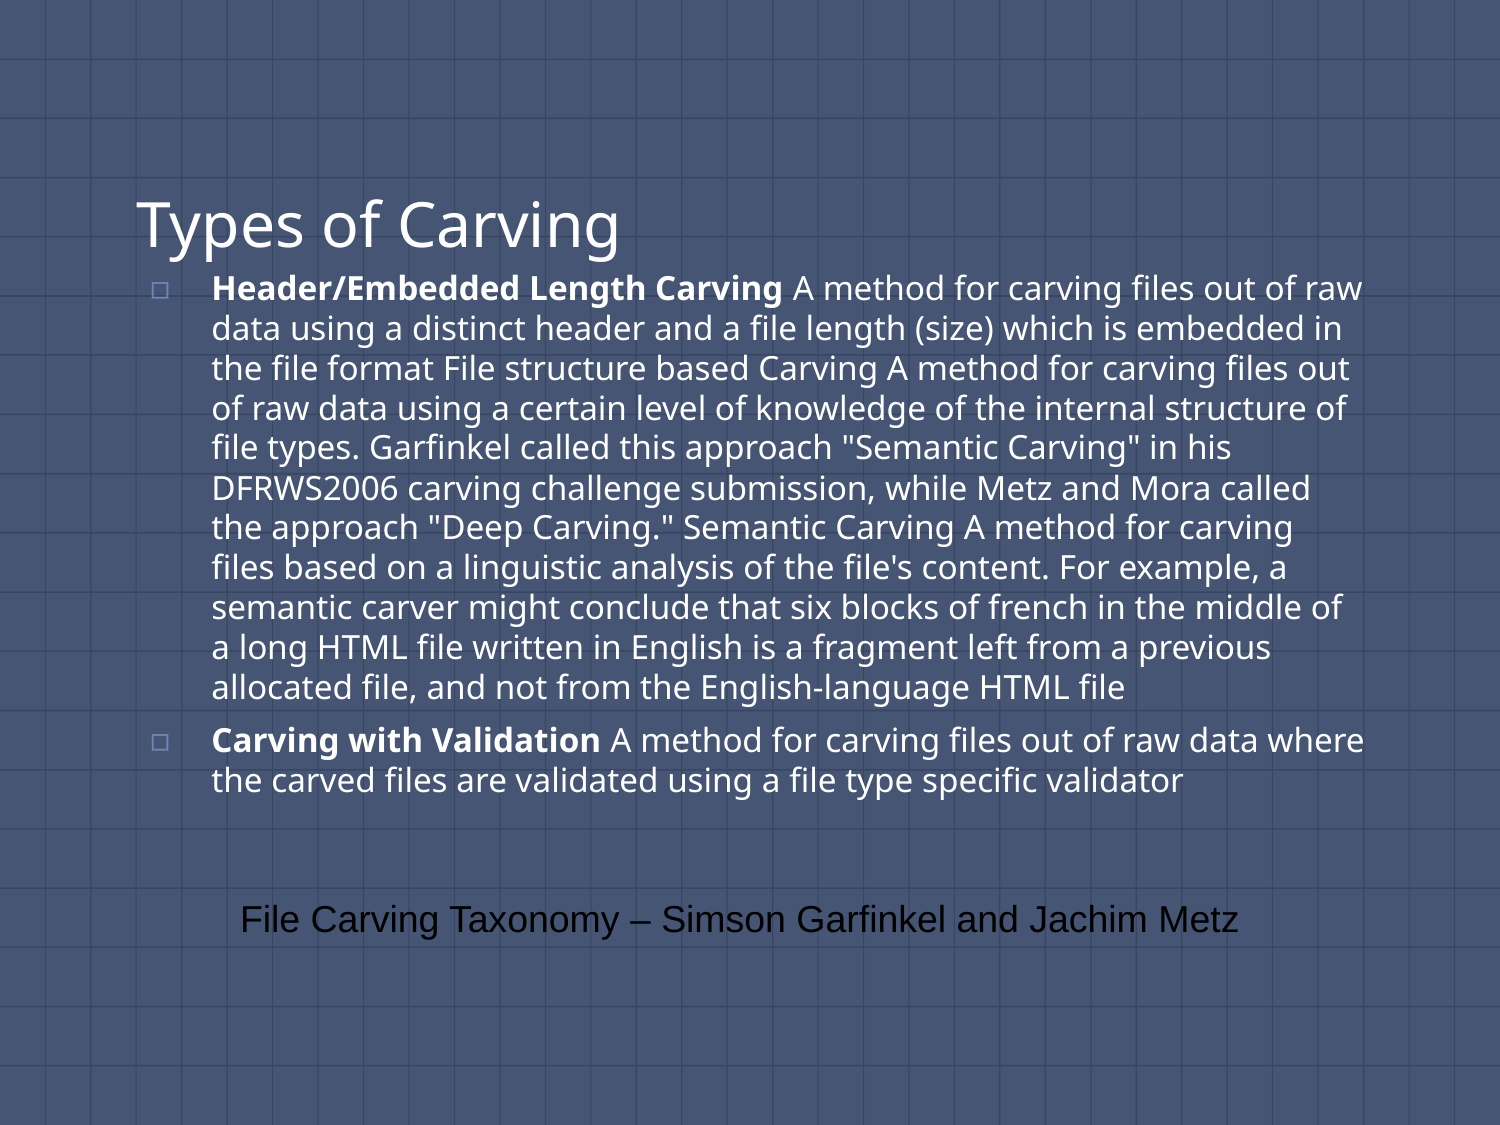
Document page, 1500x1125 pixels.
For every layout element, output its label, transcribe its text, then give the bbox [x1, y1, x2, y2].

title Types of Carving [121, 87, 1383, 252]
text_box File Carving Taxonomy – Simson Garfinkel and Jachim Metz [225, 887, 1255, 948]
list Header/Embedded Length Carving A method for carving files out of raw data using a distinct header and a file length (size) which is embedded in the file format File structure based Carving A method for carving files out of raw data using a certain level of knowledge of the internal structure of file types. Garfinkel called this approach "Semantic Carving" in his DFRWS2006 carving challenge submission, while Metz and Mora called the approach "Deep Carving." Semantic Carving A method for carving files based on a linguistic analysis of the file's content. For example, a semantic carver might conclude that six blocks of french in the middle of a long HTML file written in English is a fragment left from a previous allocated file, and not from the English-language HTML file Carving with Validation A method for carving files out of raw data where the carved files are validated using a file type specific validator [121, 252, 1383, 930]
